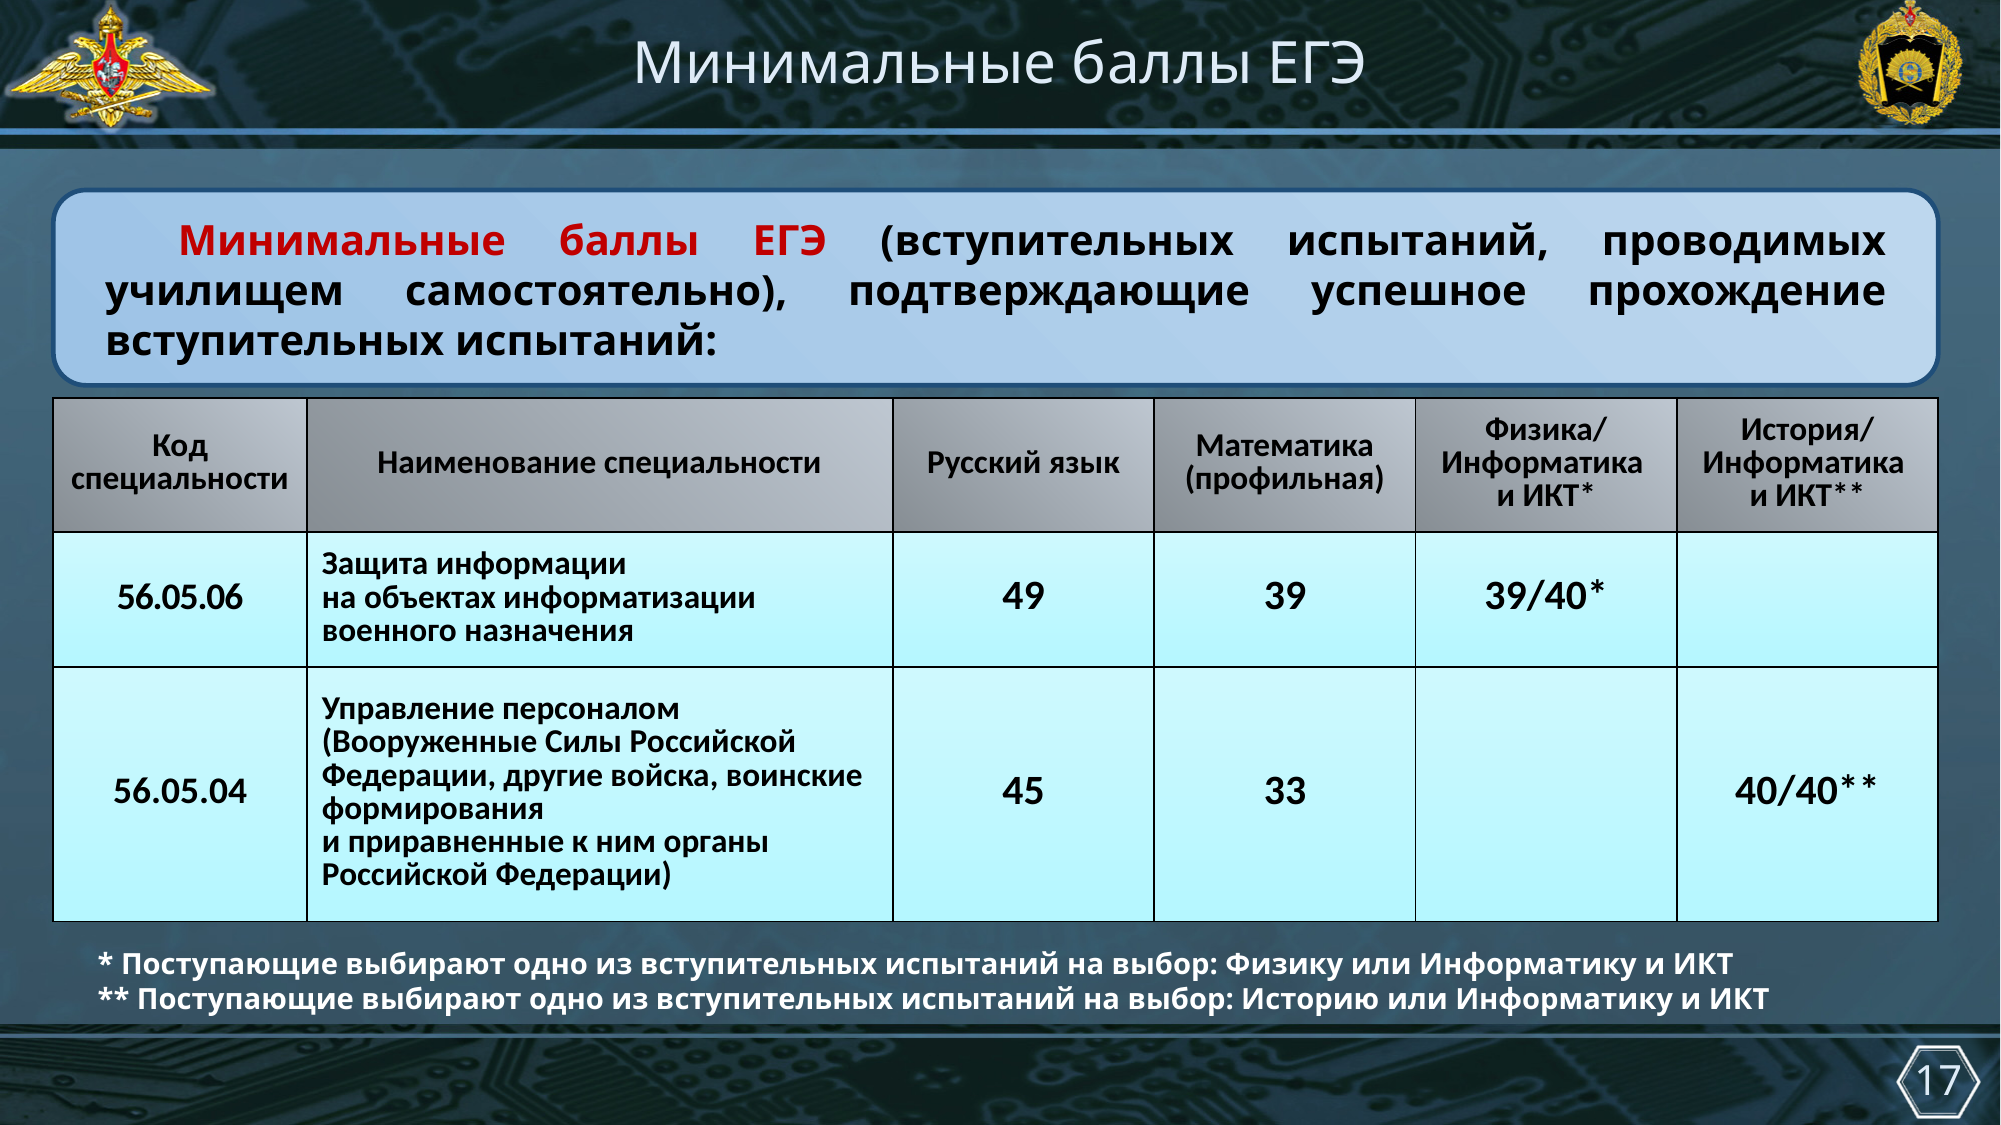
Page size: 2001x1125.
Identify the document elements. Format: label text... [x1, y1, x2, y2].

table_header Математика (профильная) [1155, 399, 1415, 531]
table_cell Защита информации на объектах информатизации военного назначения [308, 533, 892, 666]
picture [0, 0, 2001, 1125]
text_box [52, 188, 1940, 387]
table_cell 49 [894, 533, 1153, 666]
table_header Код специальности [54, 399, 306, 531]
table_header Наименование специальности [308, 399, 892, 531]
text_box Минимальные баллы ЕГЭ [0, 25, 2000, 104]
text_box Минимальные баллы ЕГЭ (вступительных испытаний, проводимых училищем самостоятельно), подтверждающие успешное прохождение вступительных испытаний: [90, 206, 1902, 372]
table_cell Управление персоналом (Вооруженные Силы Российской Федерации, другие войска, воинские формирования и приравненные к ним органы Российской Федерации) [308, 668, 892, 921]
table_header История/ Информатика и ИКТ** [1678, 399, 1937, 531]
text_box * Поступающие выбирают одно из вступительных испытаний на выбор: Физику или Информатику и ИКТ ** Поступающие выбирают одно из вступительных испытаний на выбор: Историю или Информатику и ИКТ [53, 937, 1939, 1023]
table_cell 39 [1155, 533, 1415, 666]
table_cell 56.05.04 [54, 668, 306, 921]
table_cell 39/40* [1416, 533, 1676, 666]
table_cell 45 [894, 668, 1153, 921]
table_cell [1678, 533, 1937, 666]
table_header Русский язык [894, 399, 1153, 531]
table_cell 40/40** [1678, 668, 1937, 921]
table_cell [1416, 668, 1676, 921]
table_header Физика/ Информатика и ИКТ* [1416, 399, 1676, 531]
table_cell 56.05.06 [54, 533, 306, 666]
table_cell 33 [1155, 668, 1415, 921]
